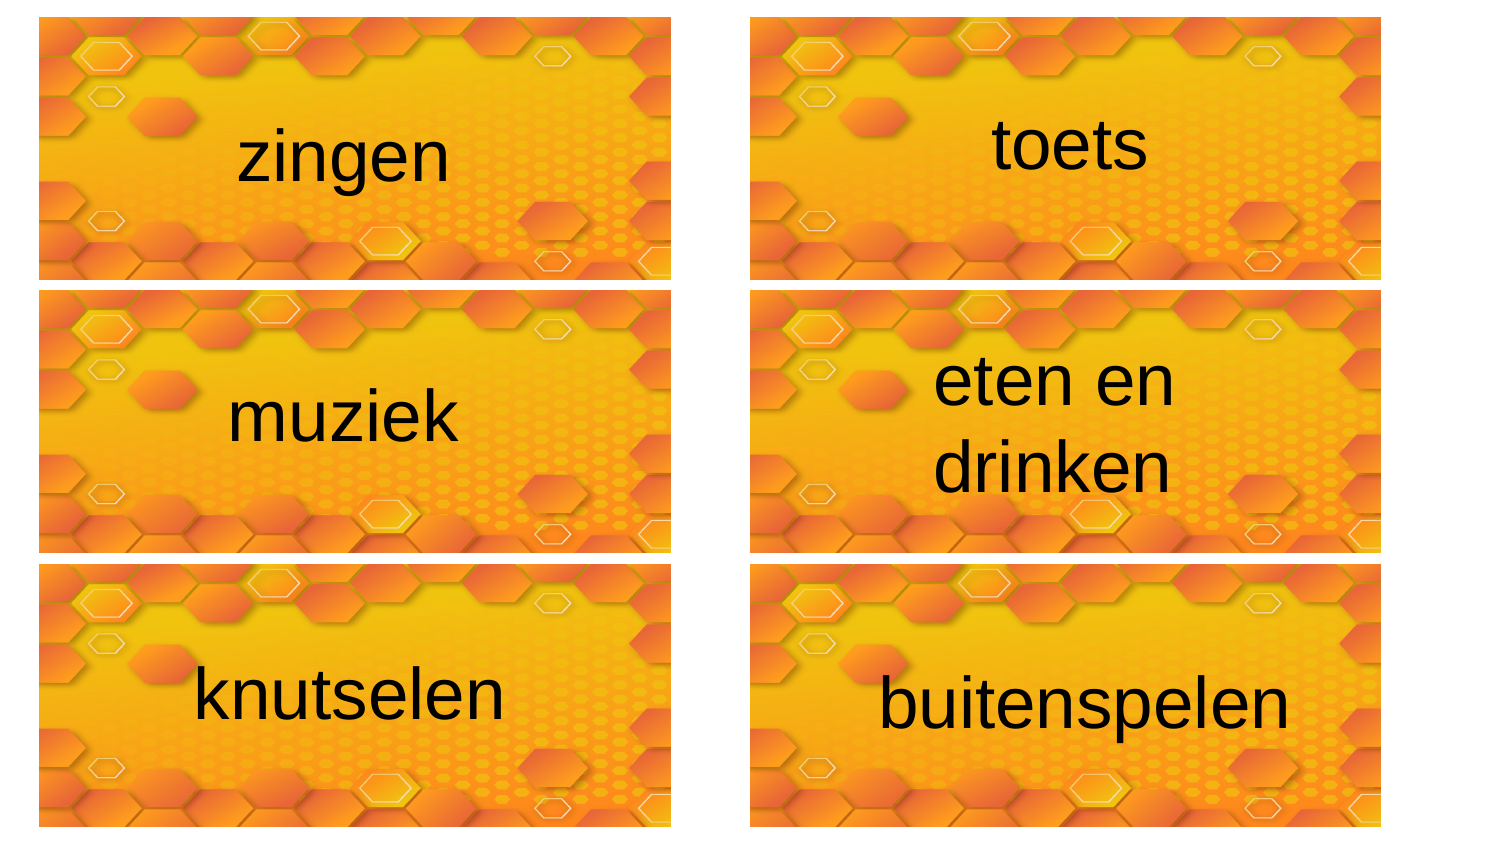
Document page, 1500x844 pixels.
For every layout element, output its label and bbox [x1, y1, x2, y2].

picture [39, 563, 671, 827]
picture [39, 290, 671, 554]
picture [749, 563, 1382, 827]
picture [749, 290, 1382, 554]
picture [749, 17, 1382, 280]
picture [39, 17, 671, 280]
